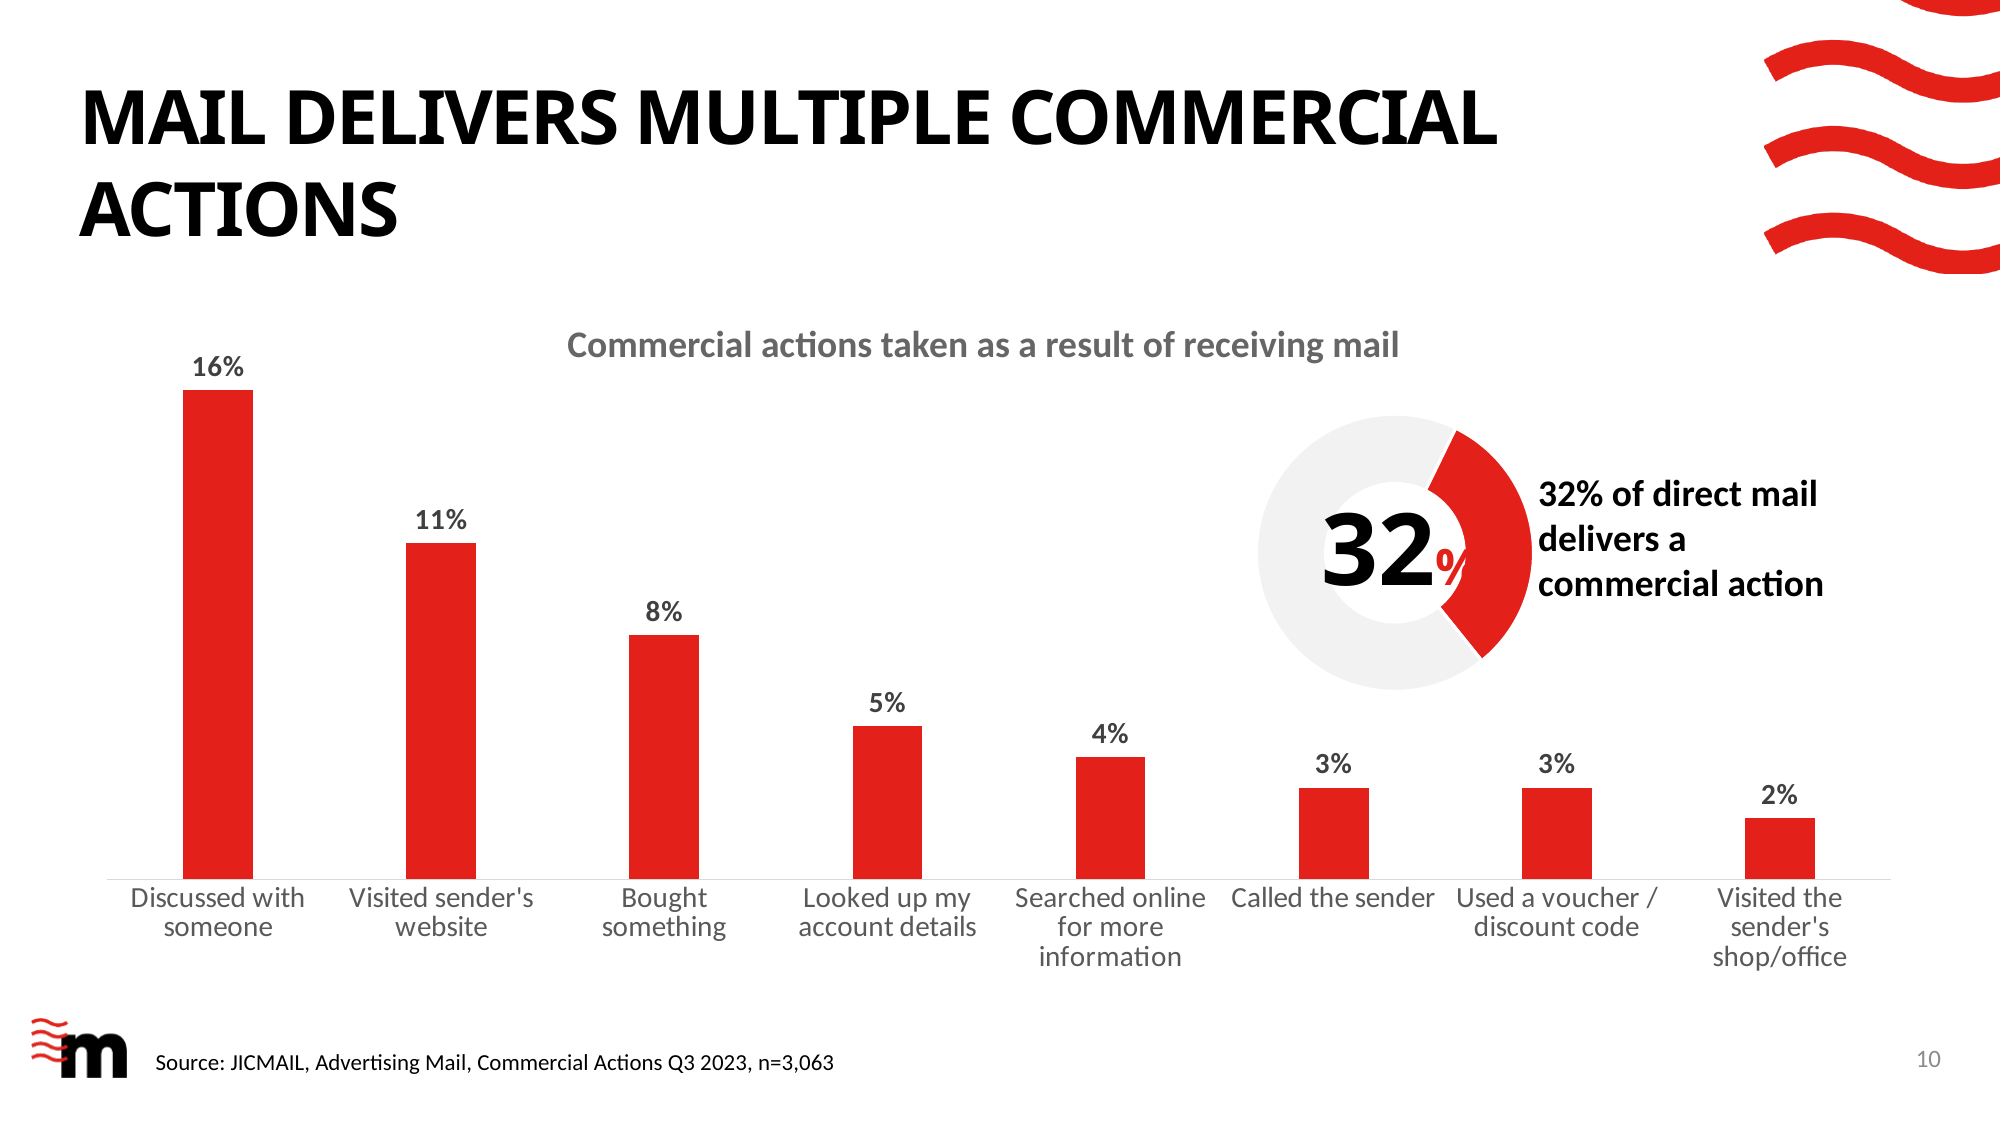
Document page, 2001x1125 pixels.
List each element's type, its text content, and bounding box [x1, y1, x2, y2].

title Mail delivers multiple commercial actions [79, 67, 1739, 156]
picture [31, 1018, 127, 1078]
slide_number 10 [1506, 1027, 1957, 1087]
text_box Source: JICMAIL, Advertising Mail, Commercial Actions Q3 2023, n=3,063 [140, 1040, 851, 1083]
chart [69, 315, 1929, 988]
